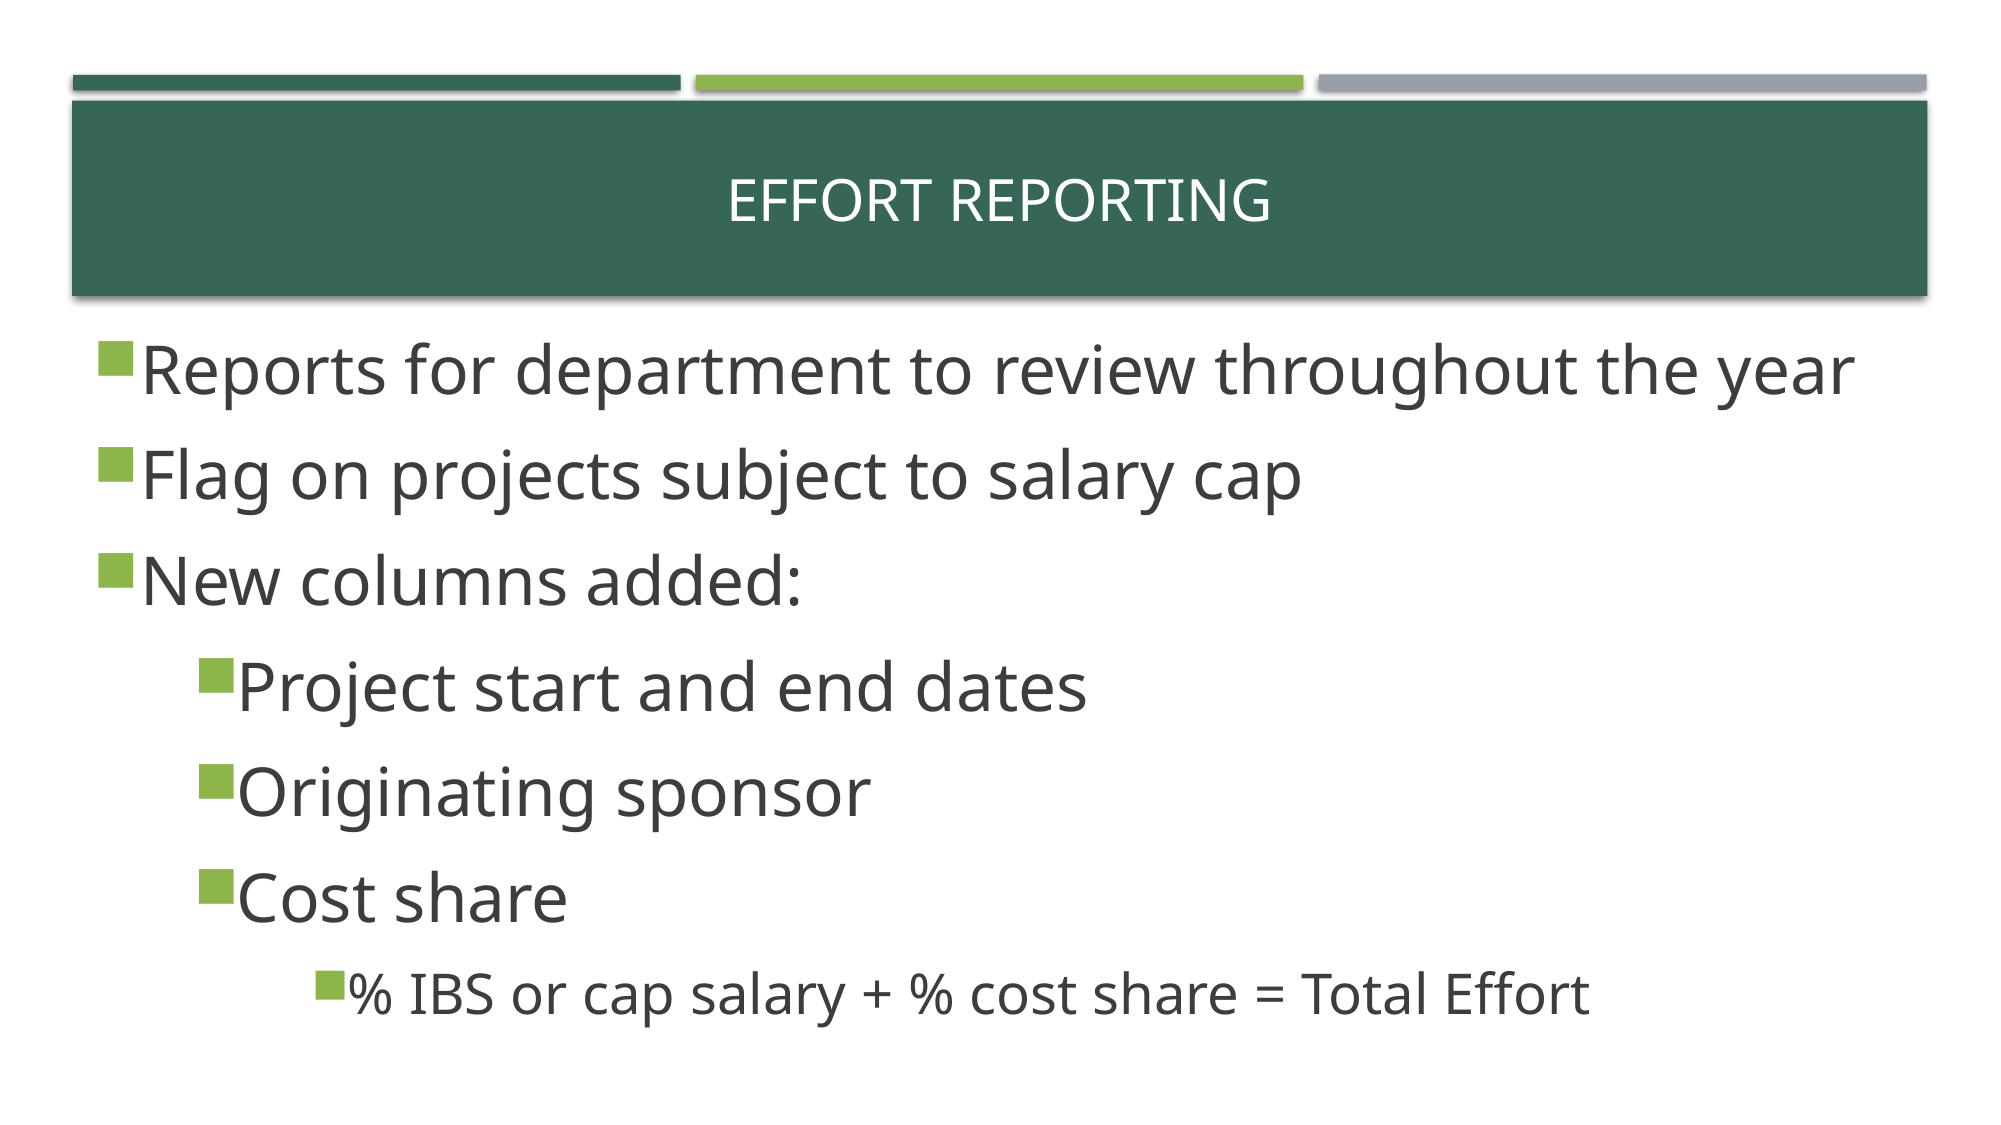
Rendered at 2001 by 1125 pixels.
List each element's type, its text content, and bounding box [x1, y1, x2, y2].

title Effort reporting [95, 115, 1905, 282]
list Reports for department to review throughout the year Flag on projects subject to salary cap New columns added: Project start and end dates Originating sponsor Cost share % IBS or cap salary + % cost share = Total Effort [77, 311, 1923, 1041]
